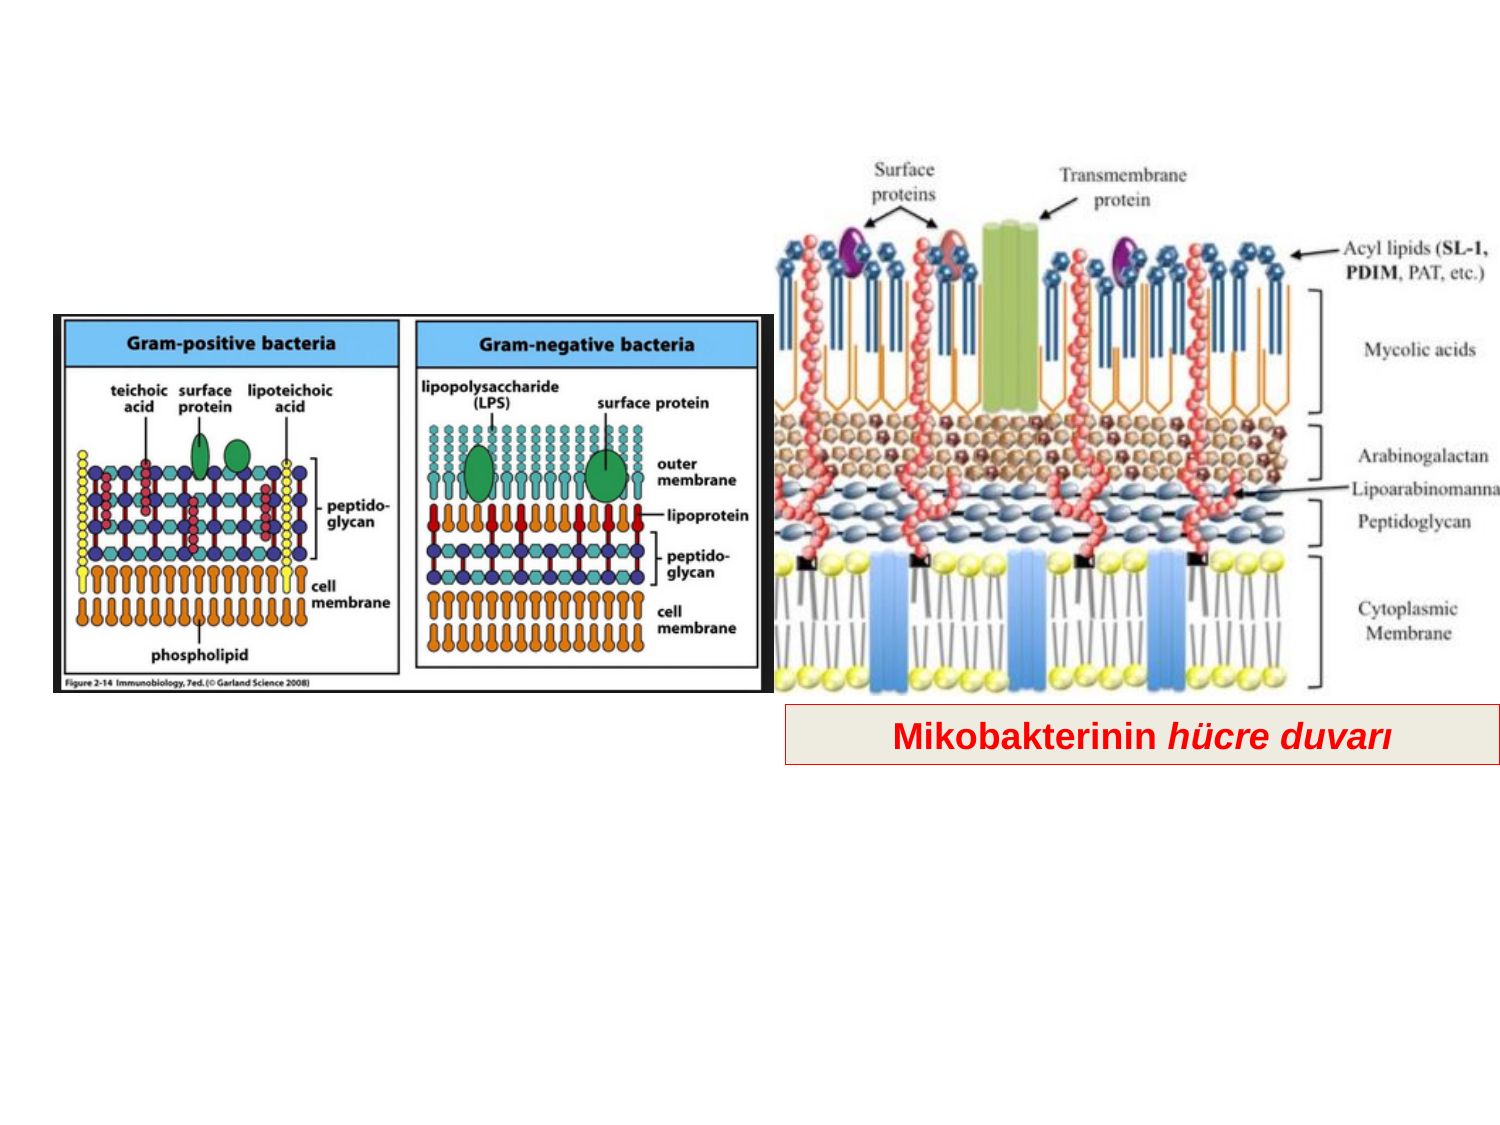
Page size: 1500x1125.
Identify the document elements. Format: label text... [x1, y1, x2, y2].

picture [52, 314, 774, 693]
footer Mikobakterinin hücre duvarı [785, 704, 1500, 765]
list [773, 156, 1500, 696]
